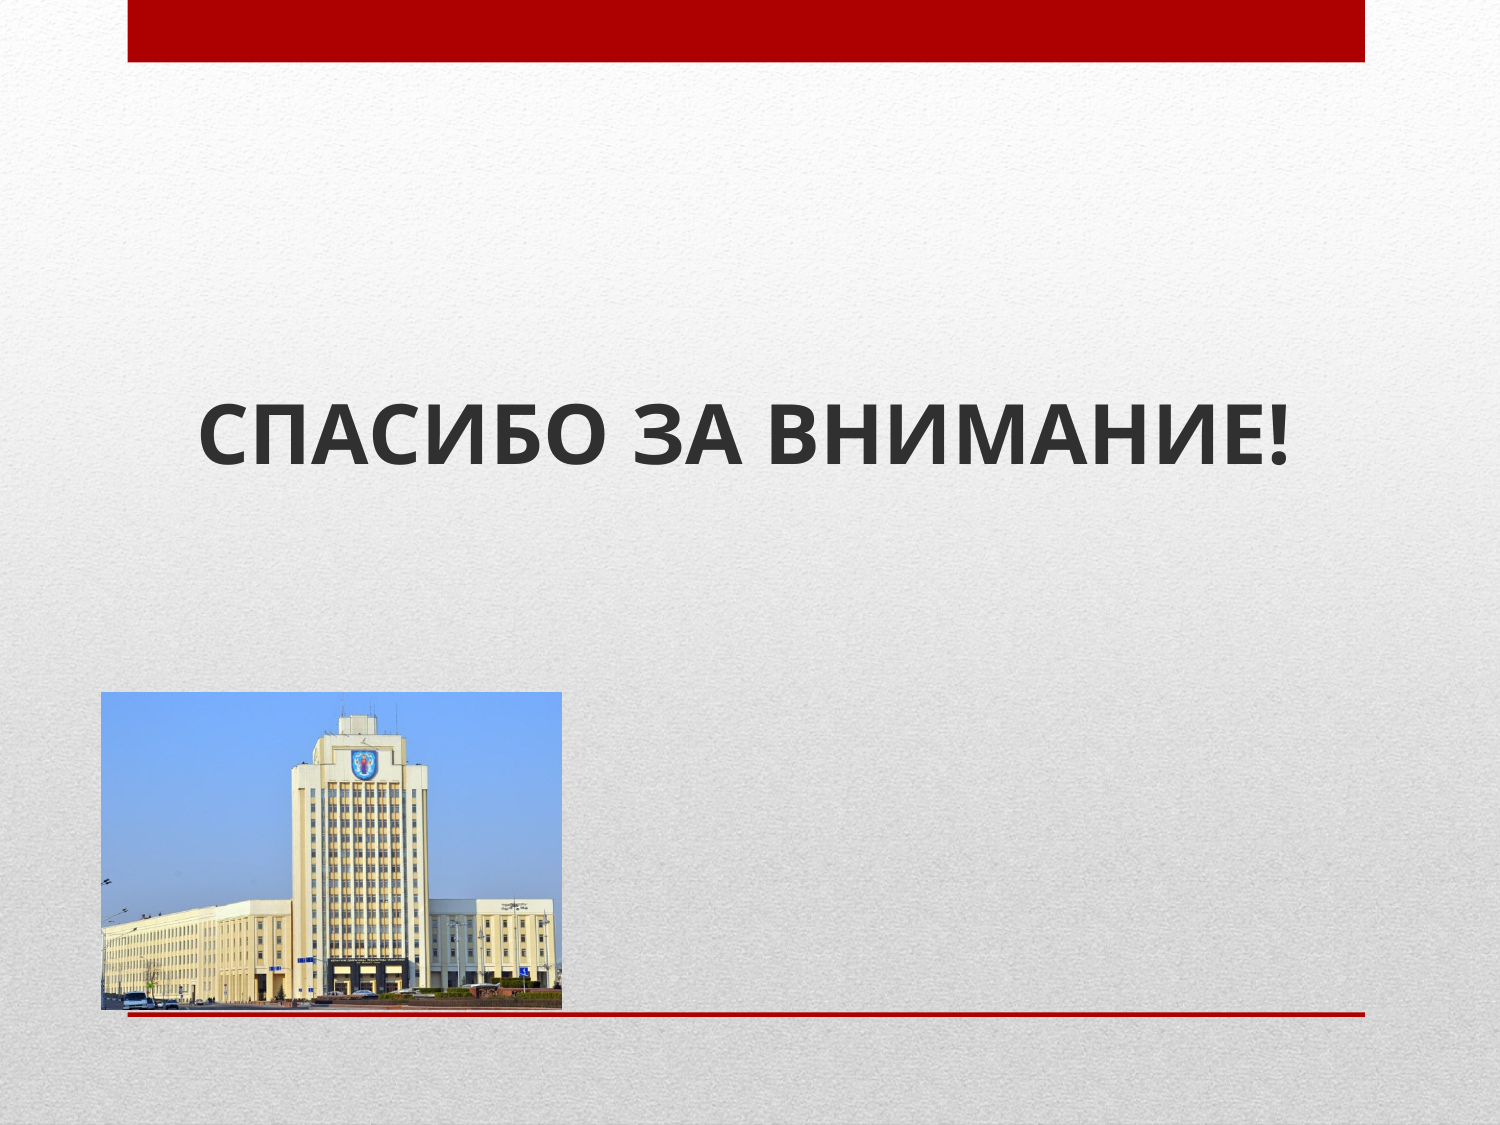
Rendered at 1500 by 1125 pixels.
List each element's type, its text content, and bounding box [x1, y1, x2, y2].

picture [101, 691, 563, 1011]
list СПАСИБО ЗА ВНИМАНИЕ! [125, 112, 1363, 750]
